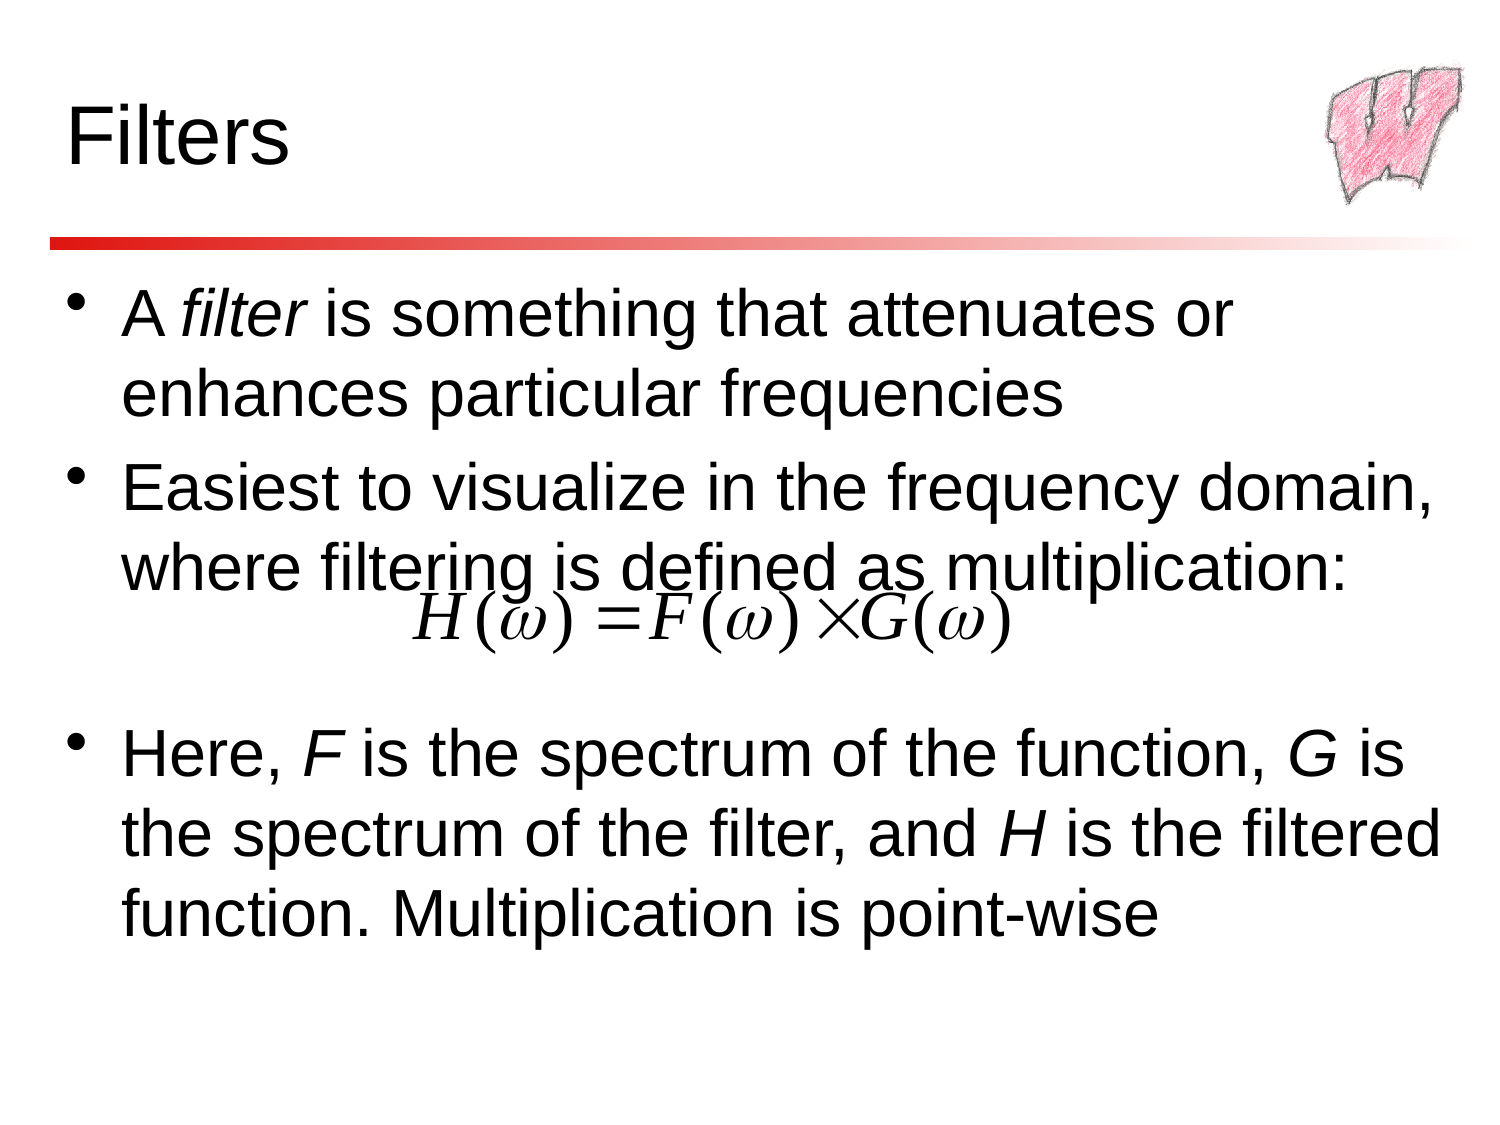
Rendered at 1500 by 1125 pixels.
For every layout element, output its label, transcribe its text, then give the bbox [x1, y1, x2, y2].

picture [1312, 49, 1475, 213]
list A filter is something that attenuates or enhances particular frequencies Easiest to visualize in the frequency domain, where filtering is defined as multiplication: Here, F is the spectrum of the function, G is the spectrum of the filter, and H is the filtered function. Multiplication is point-wise [49, 262, 1463, 1101]
title Filters [49, 49, 1301, 213]
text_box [400, 574, 1025, 670]
